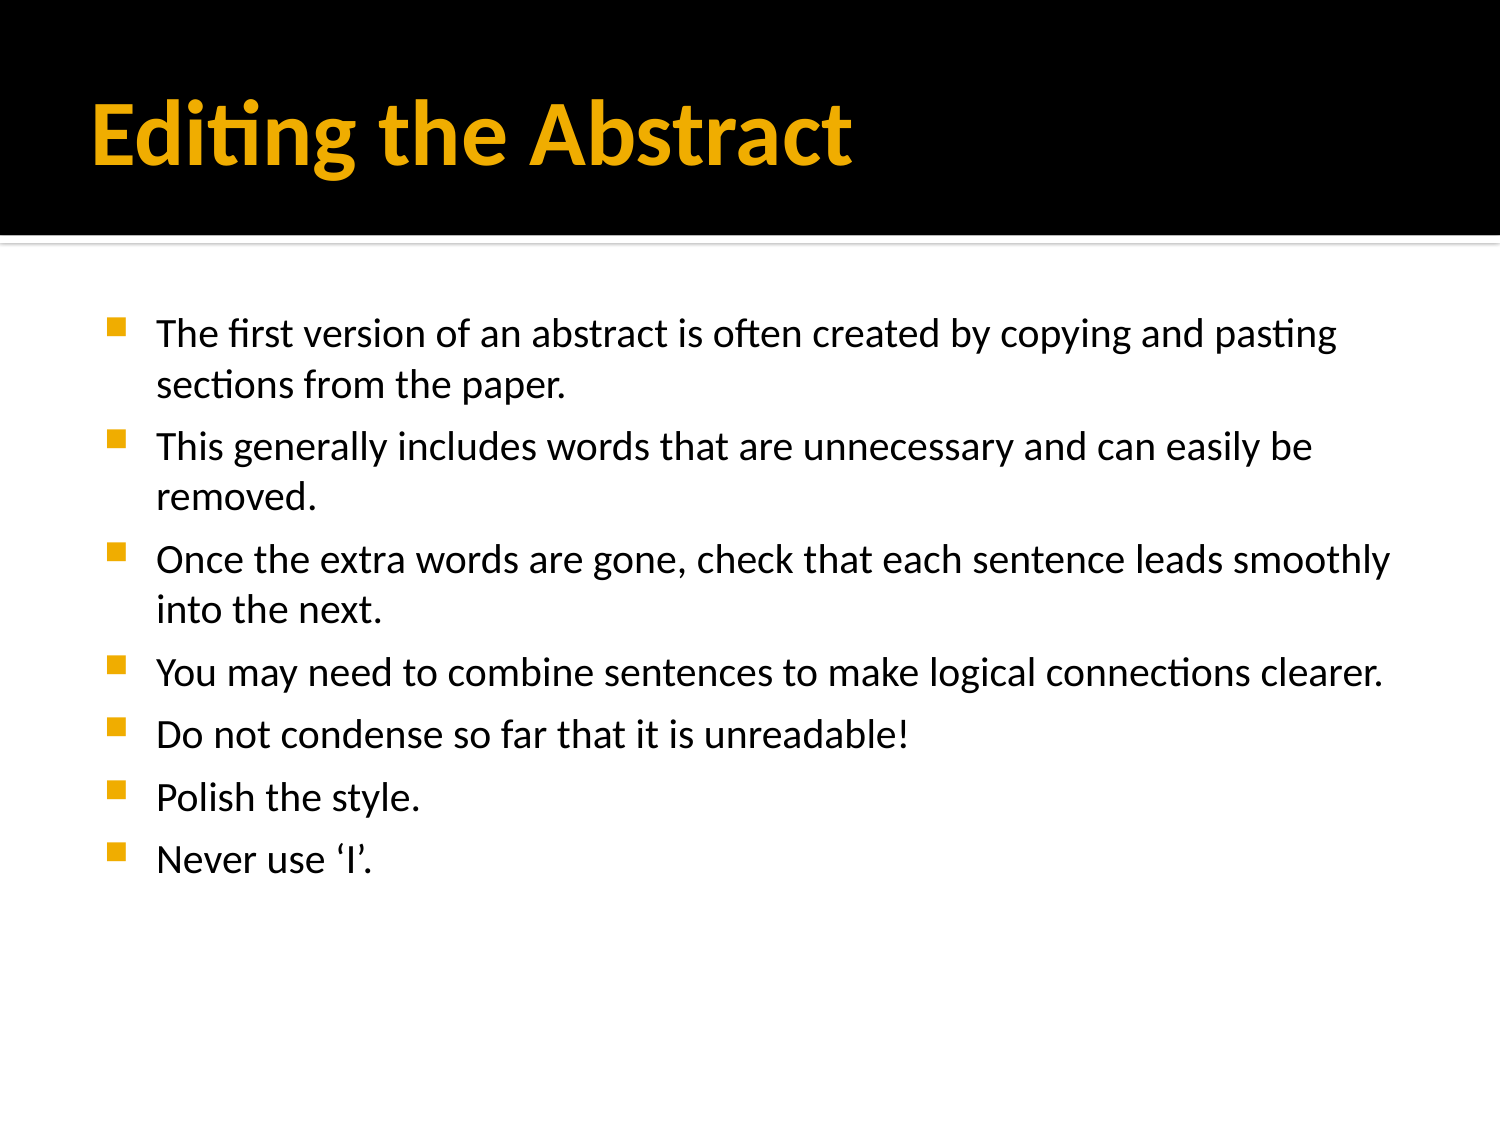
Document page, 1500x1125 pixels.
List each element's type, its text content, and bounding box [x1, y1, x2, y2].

list The first version of an abstract is often created by copying and pasting sections from the paper. This generally includes words that are unnecessary and can easily be removed. Once the extra words are gone, check that each sentence leads smoothly into the next. You may need to combine sentences to make logical connections clearer. Do not condense so far that it is unreadable! Polish the style. Never use ‘I’. [75, 291, 1425, 1071]
title Editing the Abstract [75, 25, 1425, 231]
